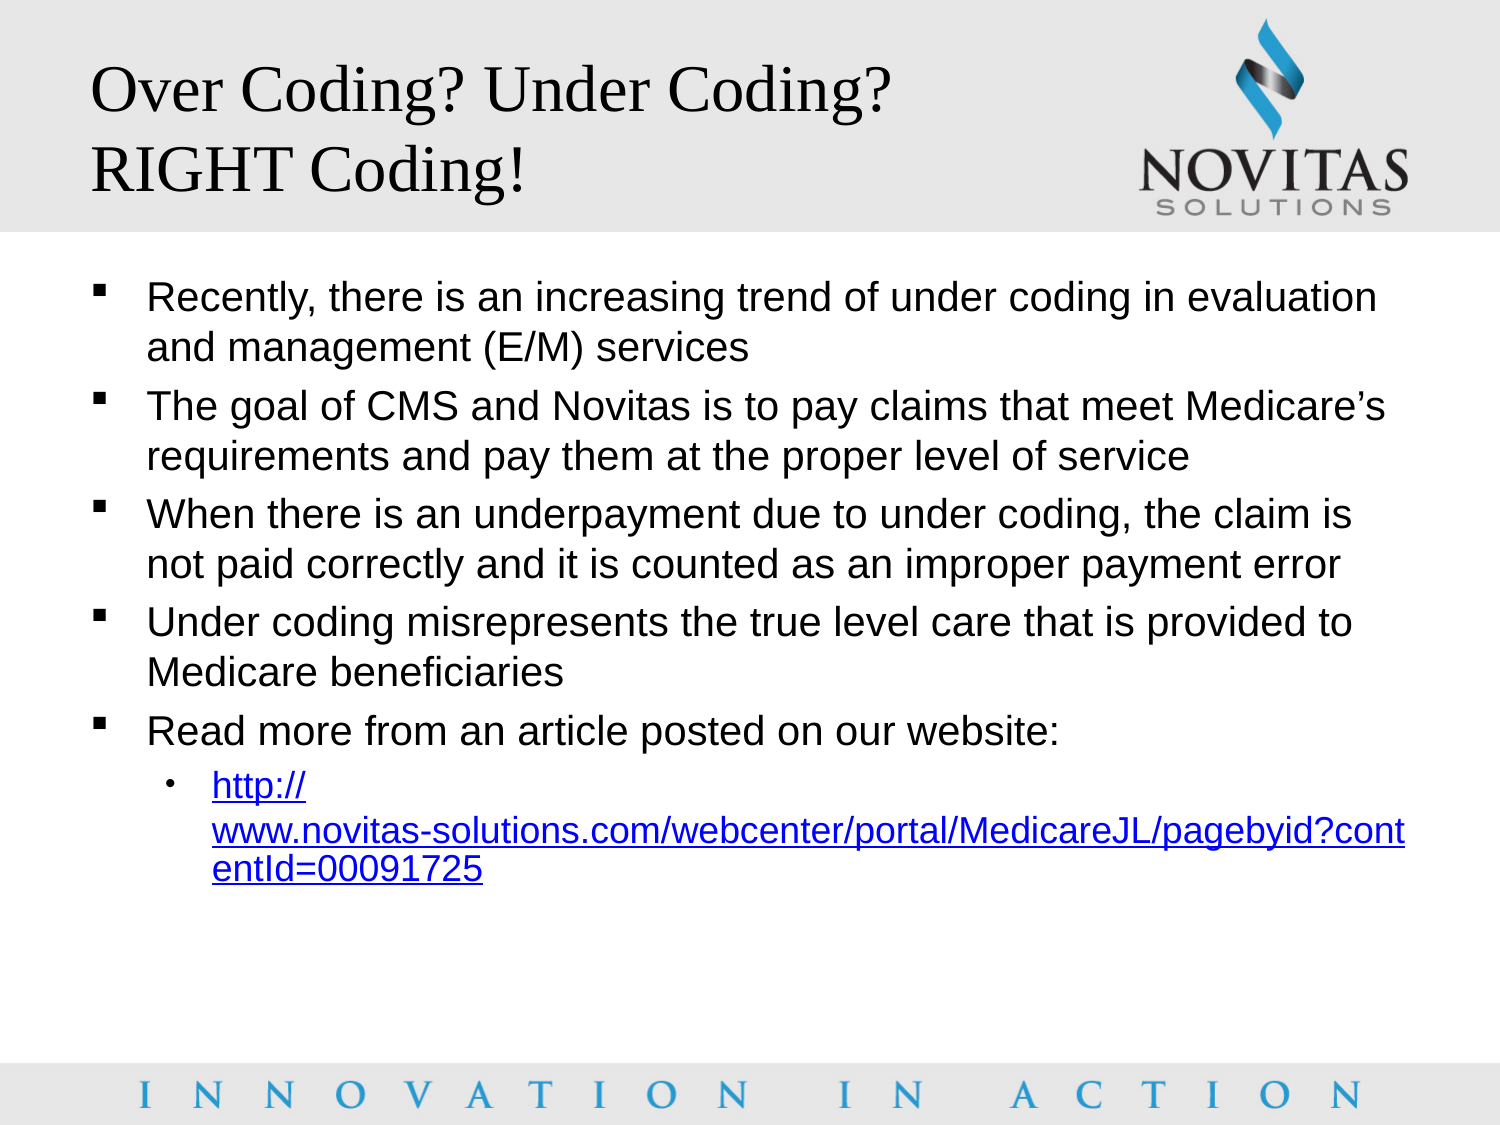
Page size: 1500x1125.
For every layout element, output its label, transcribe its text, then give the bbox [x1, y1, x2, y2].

list Recently, there is an increasing trend of under coding in evaluation and management (E/M) services The goal of CMS and Novitas is to pay claims that meet Medicare’s requirements and pay them at the proper level of service When there is an underpayment due to under coding, the claim is not paid correctly and it is counted as an improper payment error Under coding misrepresents the true level care that is provided to Medicare beneficiaries Read more from an article posted on our website: http://www.novitas-solutions.com/webcenter/portal/MedicareJL/pagebyid?contentId=00091725 [75, 262, 1425, 1038]
title Over Coding? Under Coding? RIGHT Coding! [75, 37, 1075, 213]
picture [0, 0, 1500, 1125]
